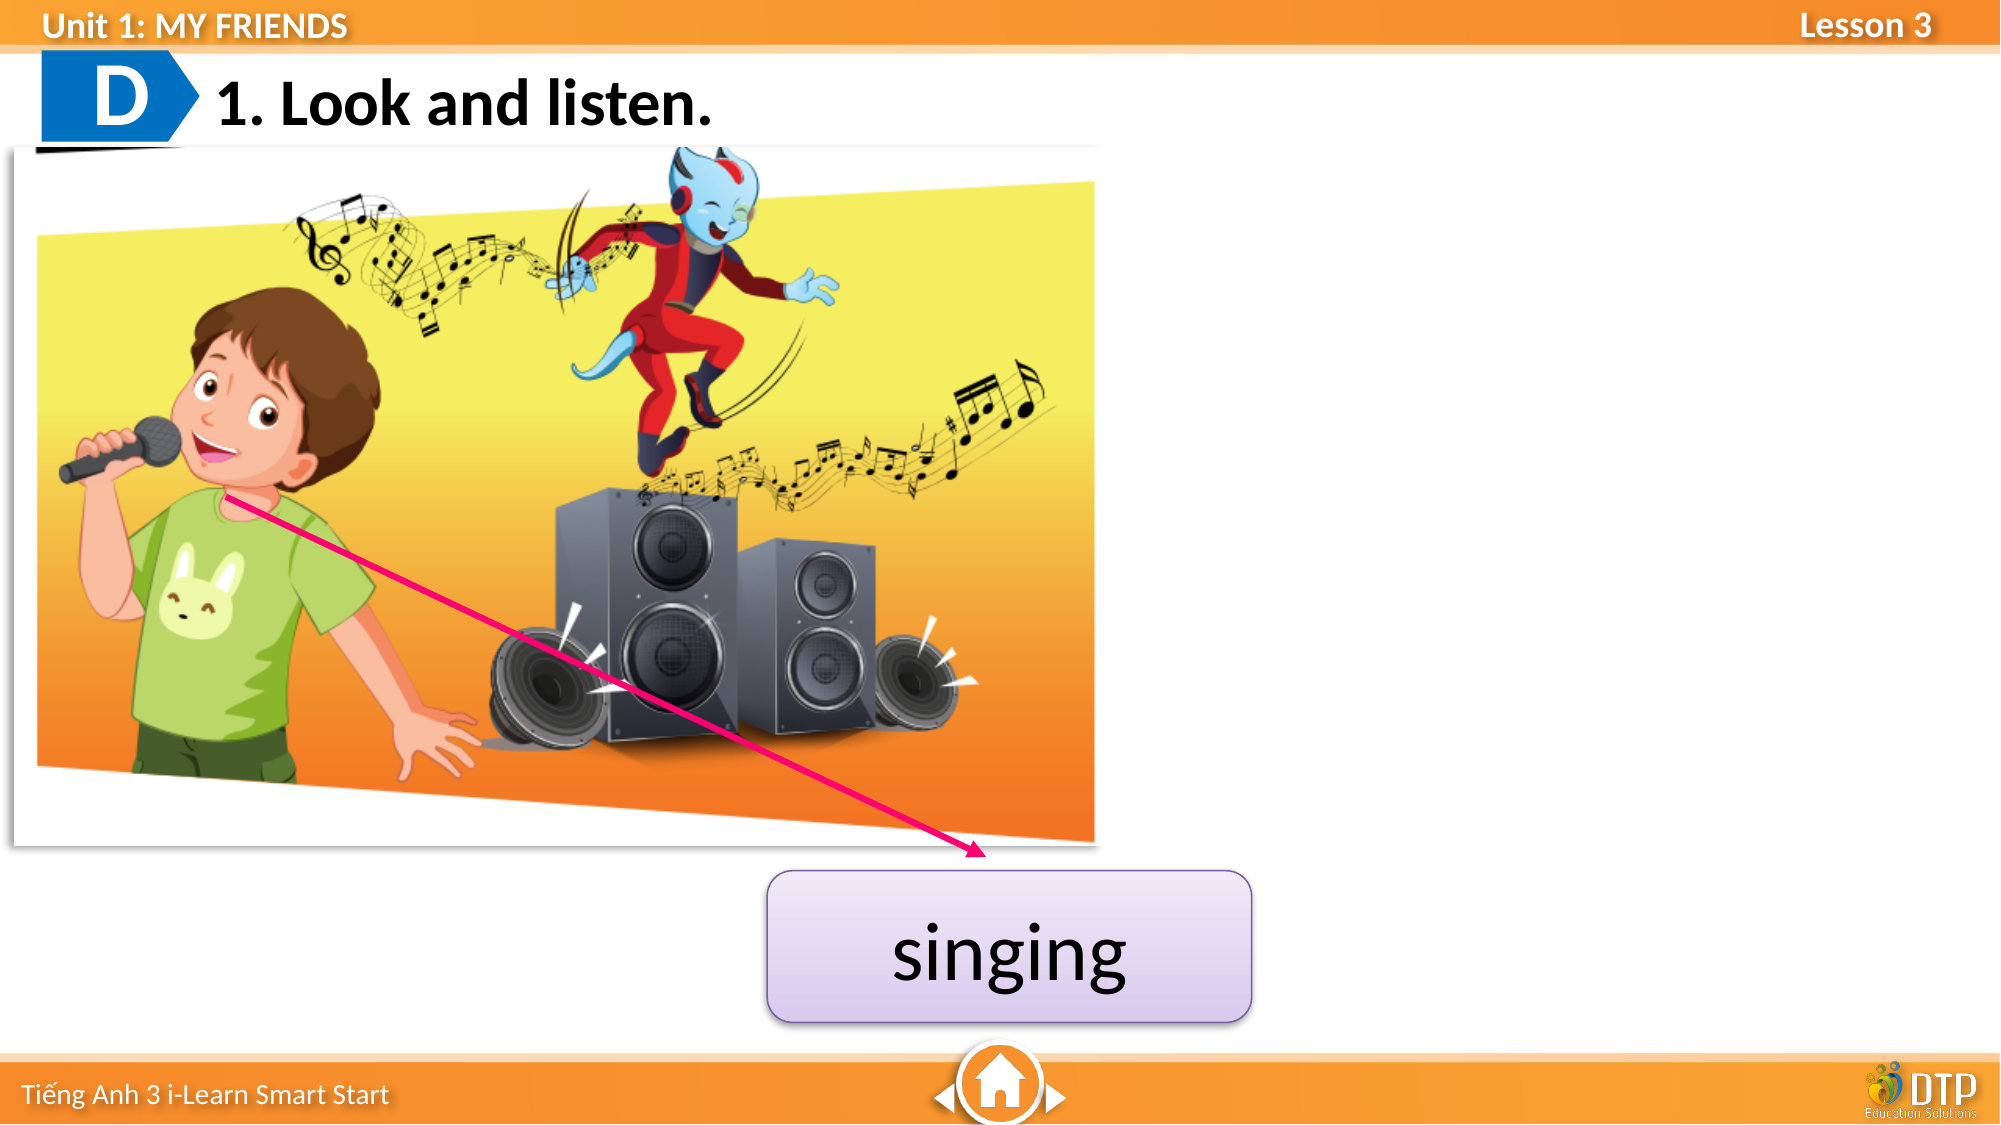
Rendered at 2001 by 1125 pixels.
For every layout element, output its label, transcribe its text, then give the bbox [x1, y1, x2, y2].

picture [0, 0, 2000, 1125]
text_box 1. Look and listen. [205, 51, 1007, 145]
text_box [41, 25, 200, 153]
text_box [225, 496, 987, 858]
text_box singing [766, 869, 1253, 1024]
